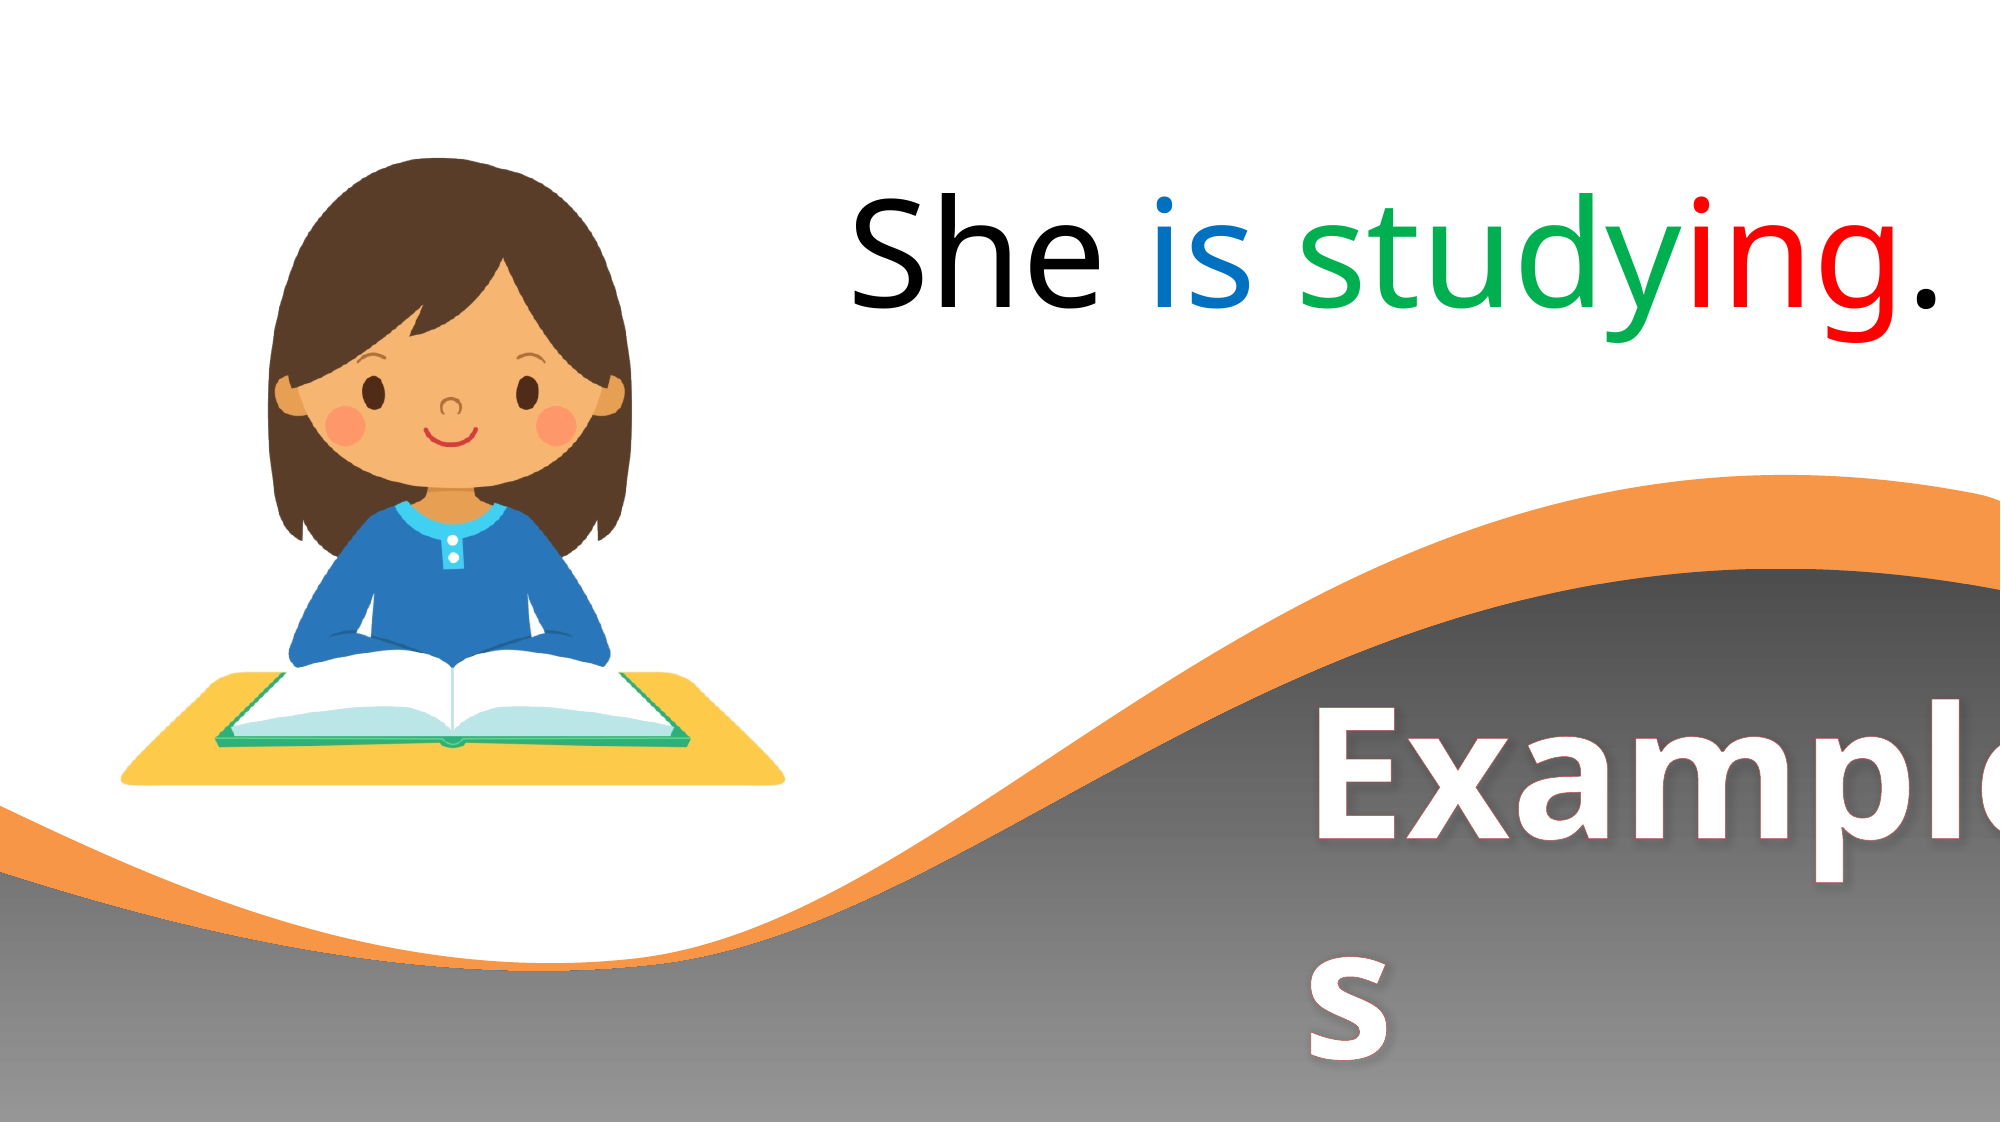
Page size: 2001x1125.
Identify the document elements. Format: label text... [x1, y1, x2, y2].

text_box Examples [1287, 800, 2000, 951]
picture [112, 124, 793, 801]
text_box She is studying. [831, 149, 1962, 345]
